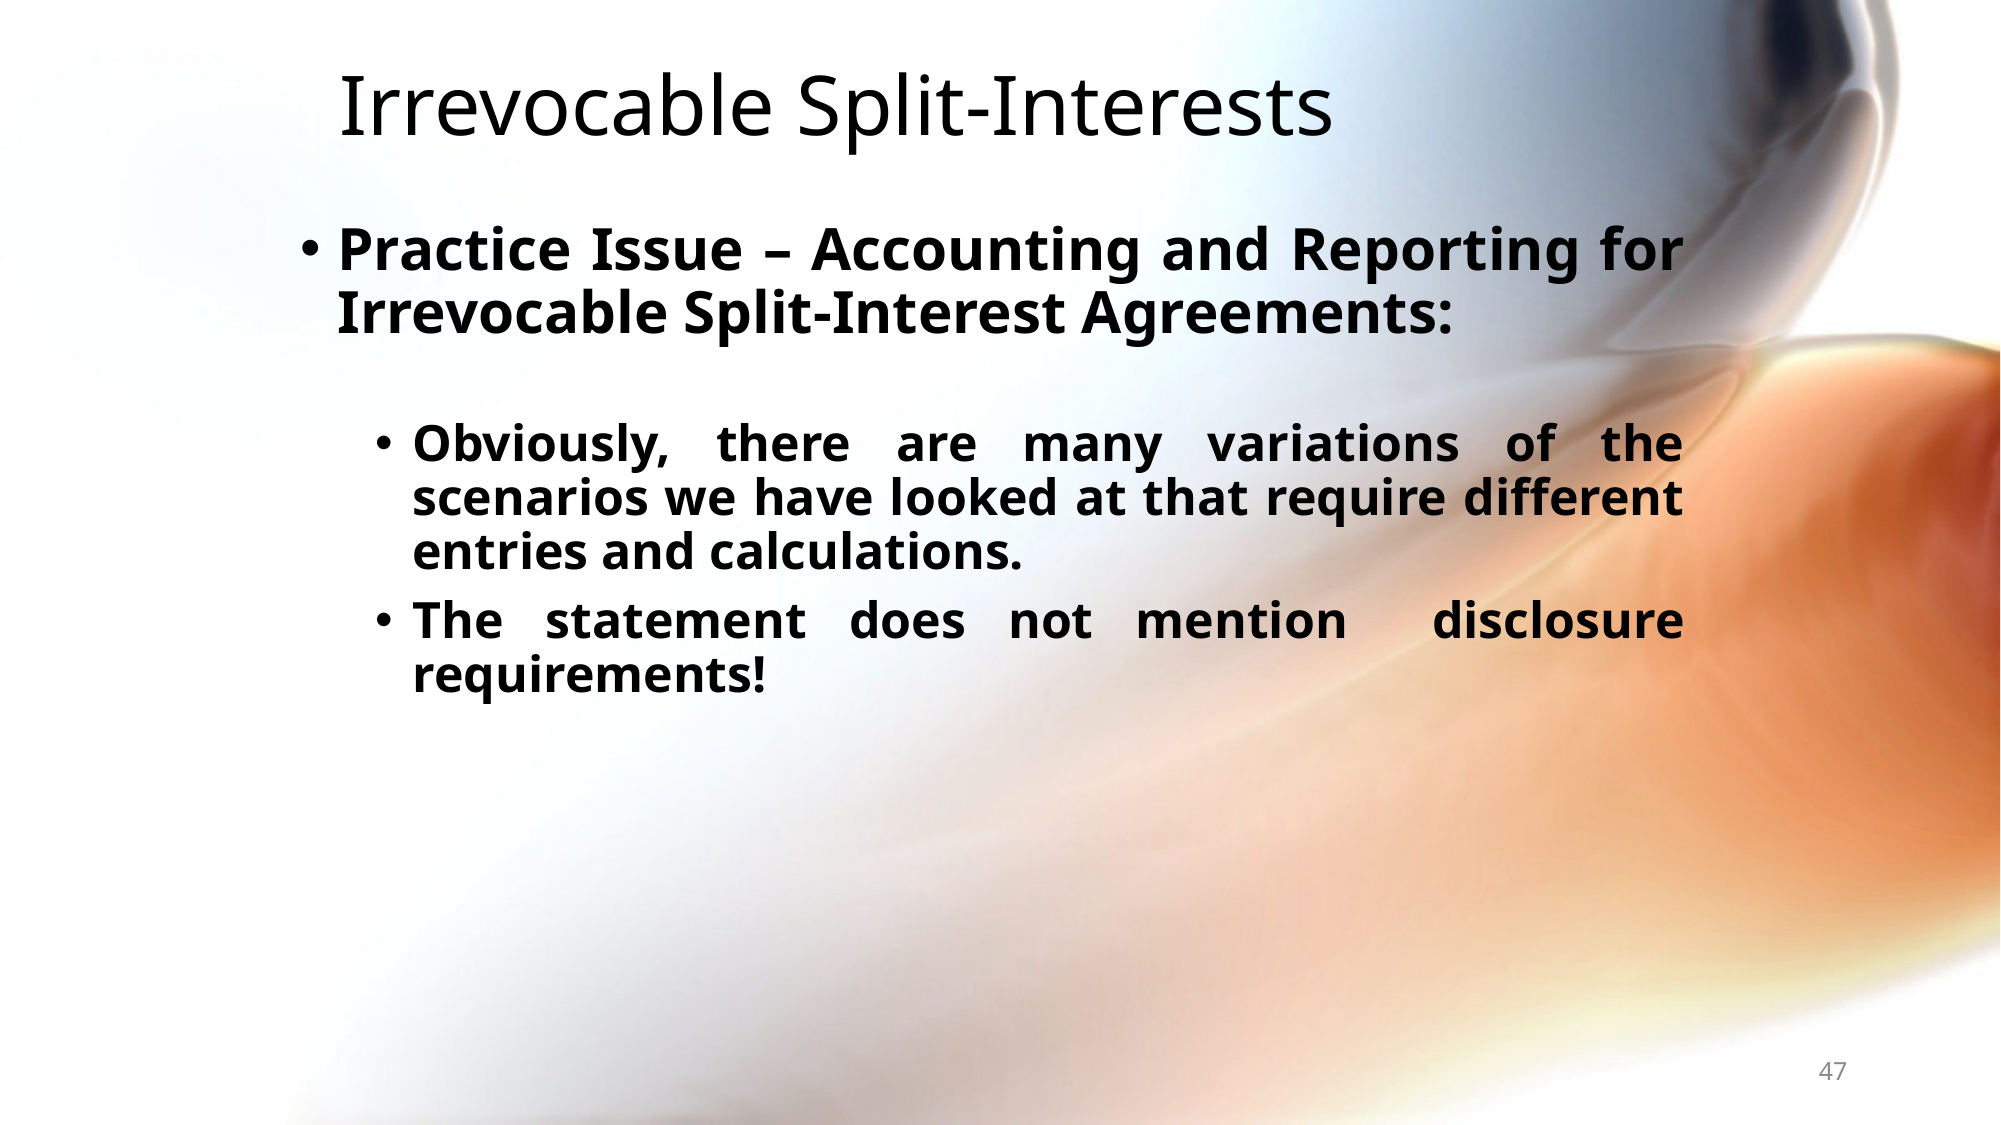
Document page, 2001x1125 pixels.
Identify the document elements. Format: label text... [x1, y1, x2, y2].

title Irrevocable Split-Interests [324, 45, 1675, 160]
slide_number 47 [1325, 1042, 1863, 1103]
picture [0, 0, 2001, 1125]
list Practice Issue – Accounting and Reporting for Irrevocable Split-Interest Agreements: Obviously, there are many variations of the scenarios we have looked at that require different entries and calculations. The statement does not mention disclosure requirements! [285, 212, 1700, 1005]
